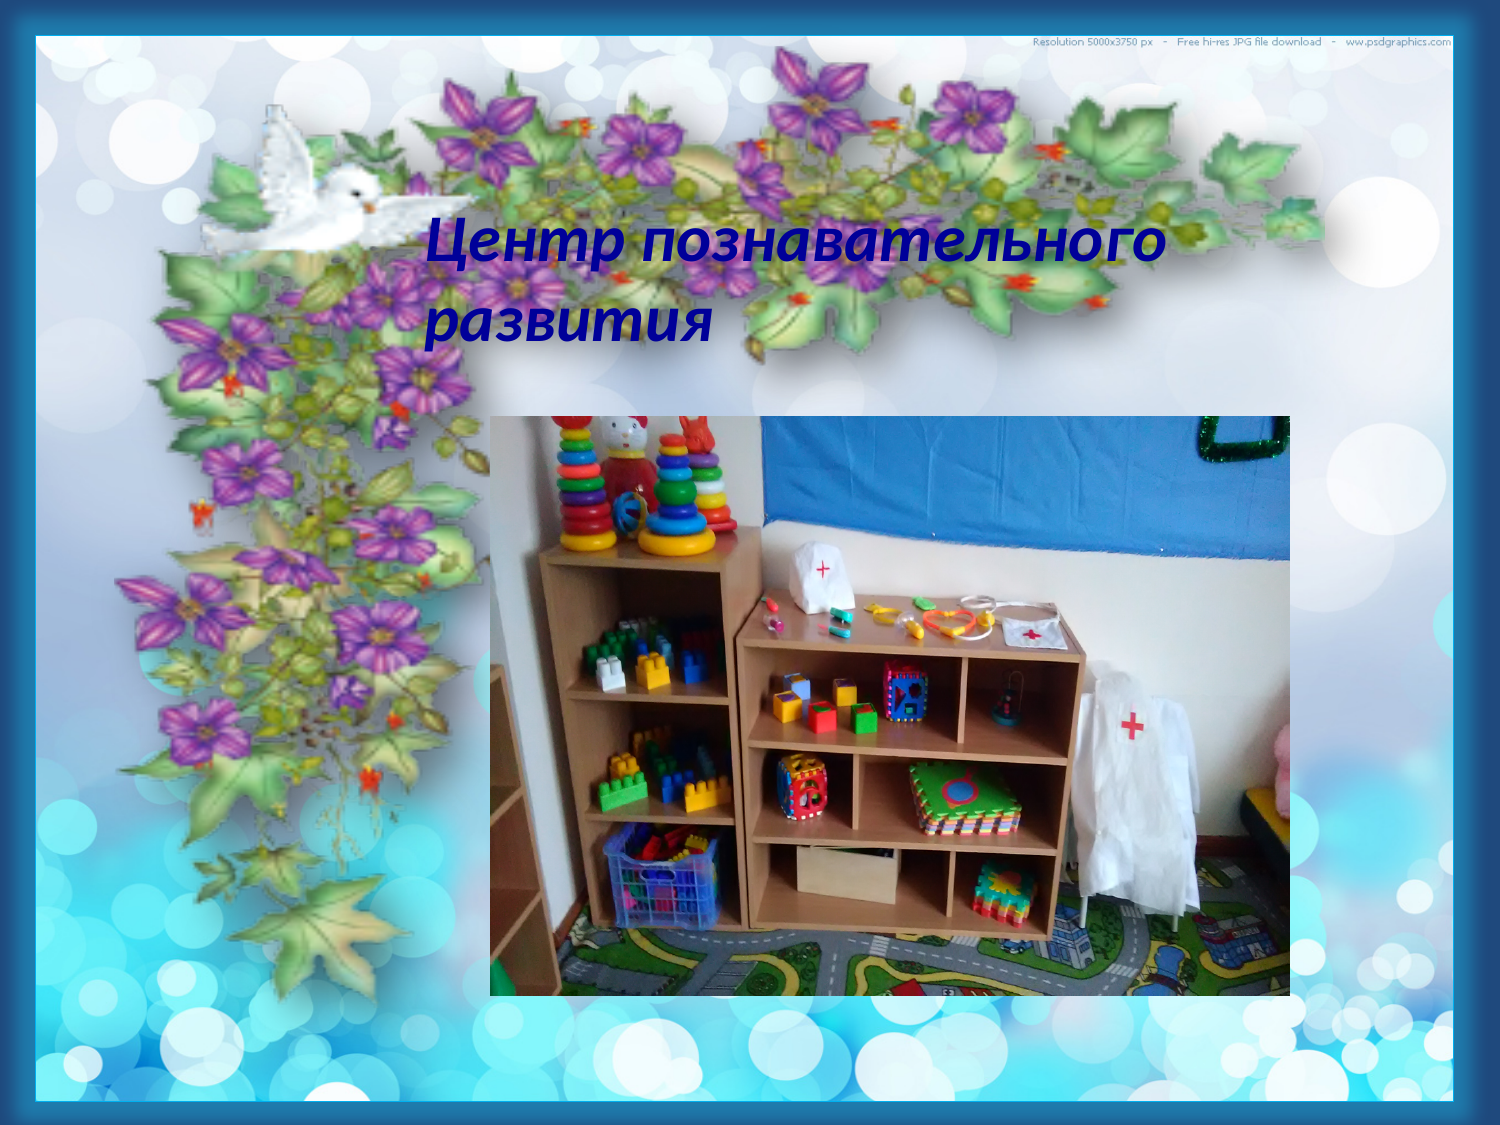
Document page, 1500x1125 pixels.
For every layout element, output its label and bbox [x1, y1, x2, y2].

picture [114, 46, 1325, 1008]
list [34, 34, 1454, 1102]
